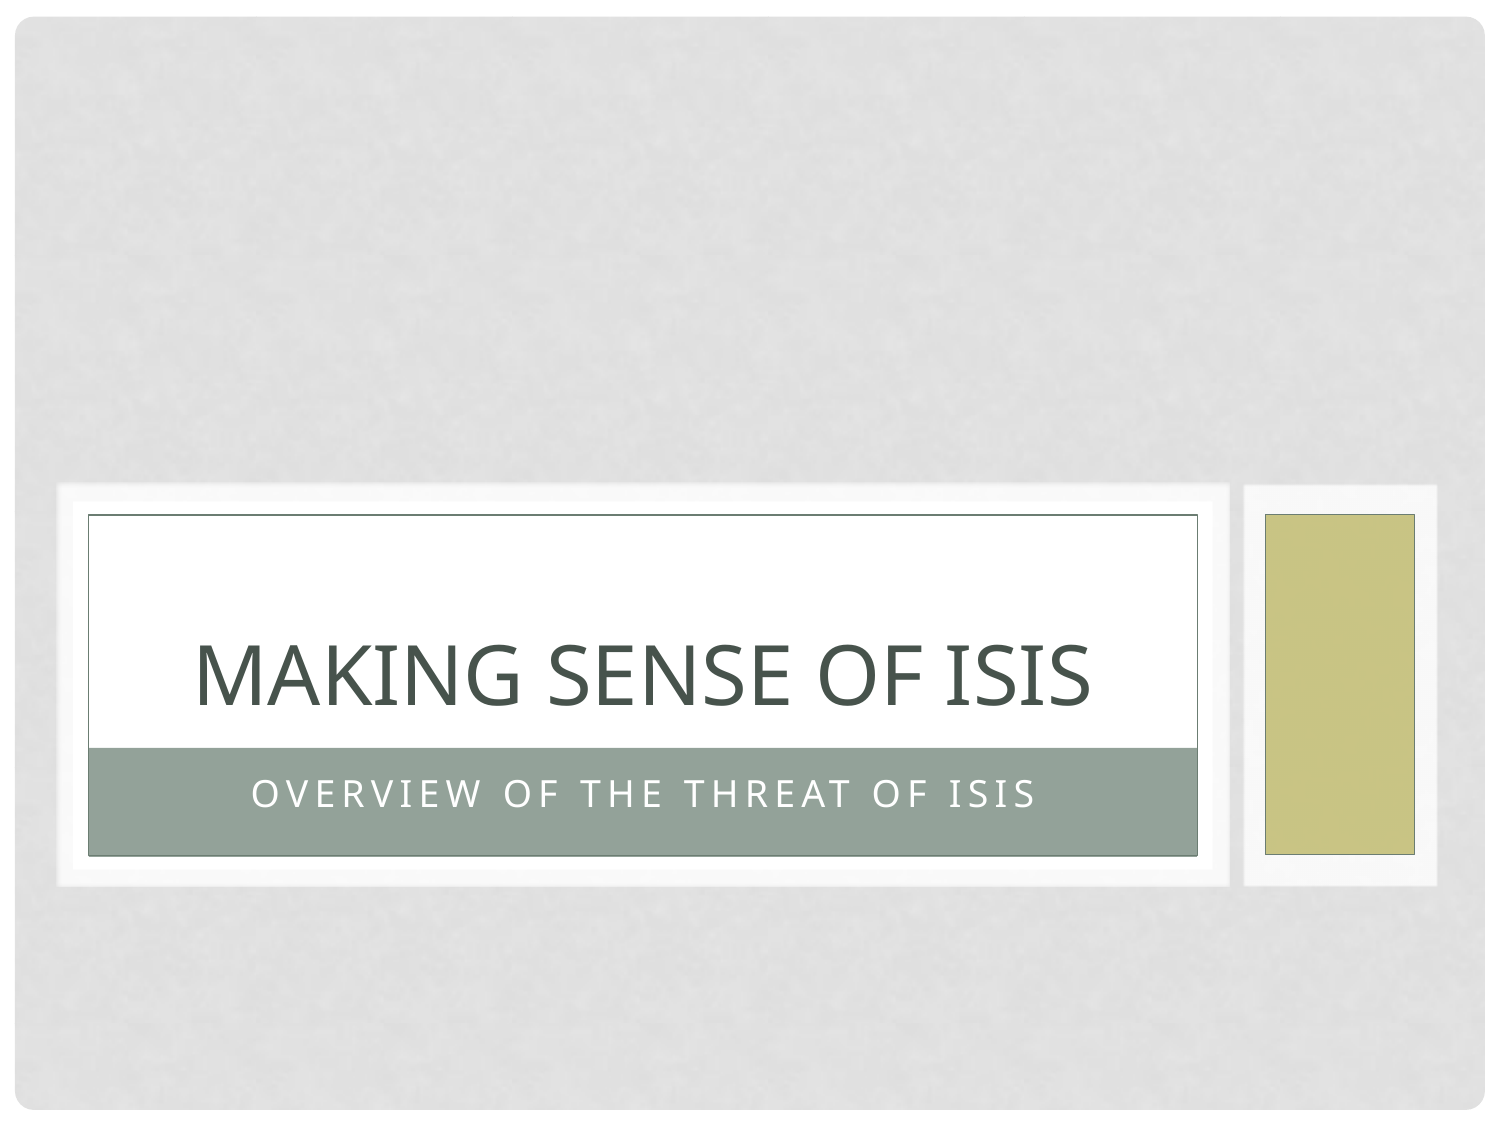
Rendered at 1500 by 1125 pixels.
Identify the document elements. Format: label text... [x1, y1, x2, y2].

subtitle Overview of the Threat of ISIS [105, 762, 1181, 838]
title Making sense of ISIS [99, 529, 1187, 730]
